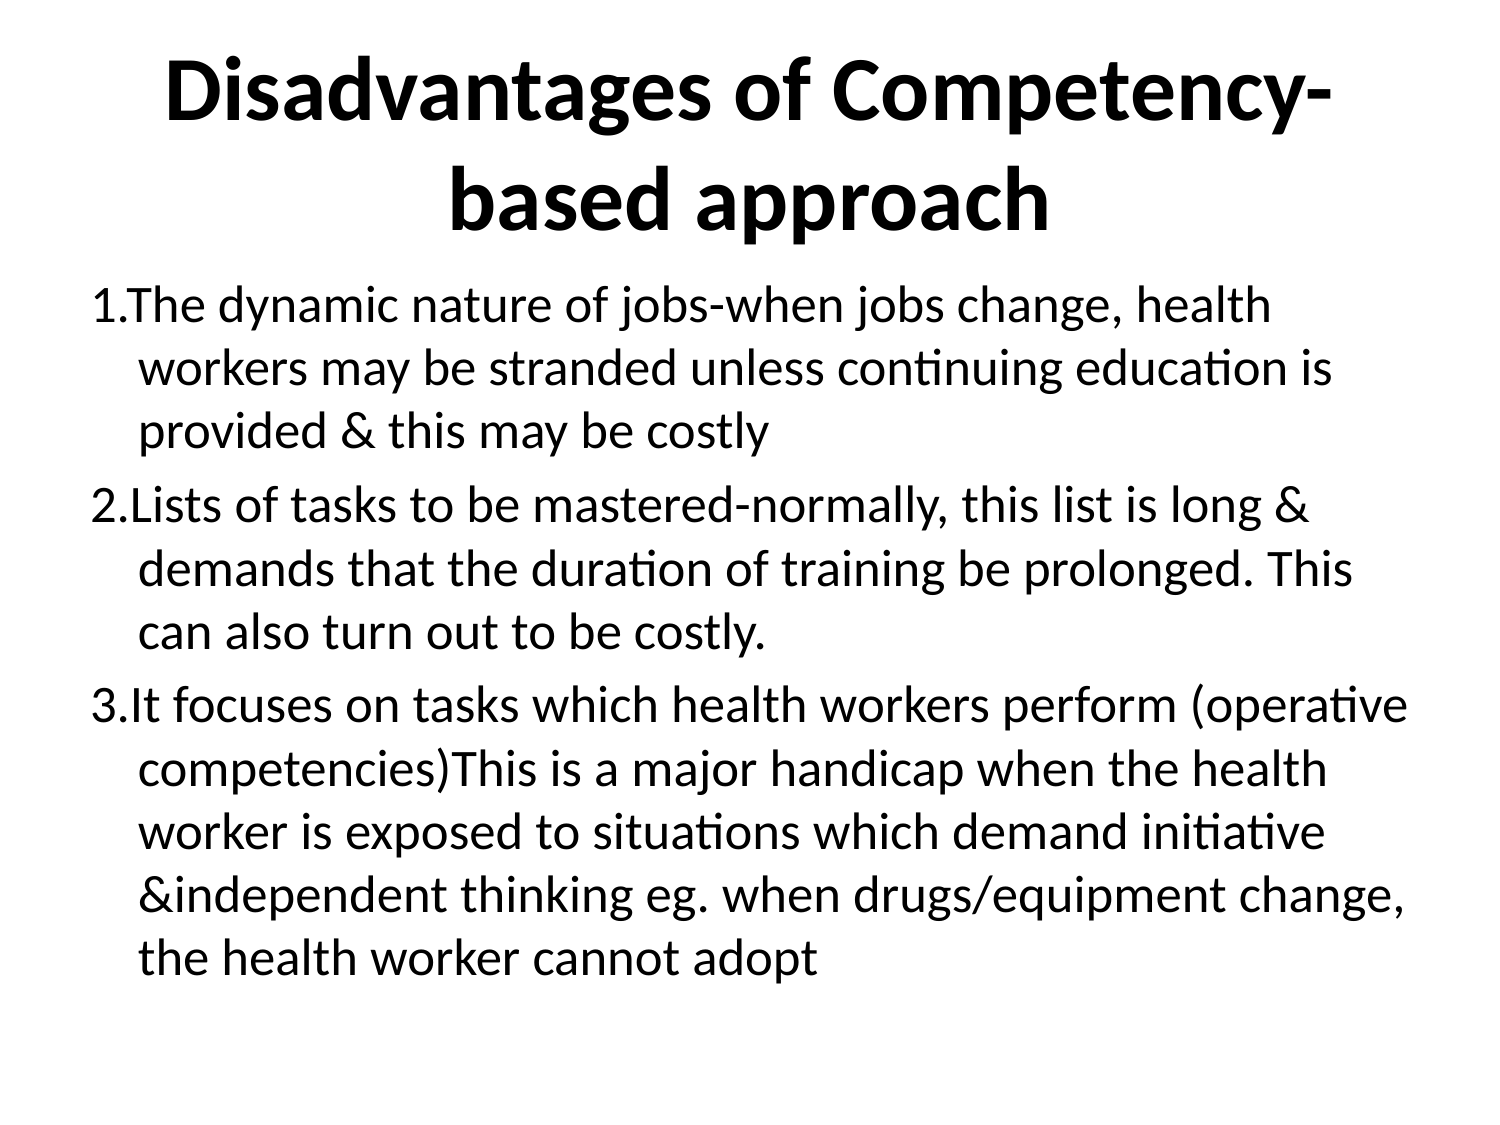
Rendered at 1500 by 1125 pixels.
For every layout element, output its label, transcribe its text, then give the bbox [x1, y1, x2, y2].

title Disadvantages of Competency-based approach [75, 45, 1425, 233]
list 1.The dynamic nature of jobs-when jobs change, health workers may be stranded unless continuing education is provided & this may be costly 2.Lists of tasks to be mastered-normally, this list is long & demands that the duration of training be prolonged. This can also turn out to be costly. 3.It focuses on tasks which health workers perform (operative competencies)This is a major handicap when the health worker is exposed to situations which demand initiative &independent thinking eg. when drugs/equipment change, the health worker cannot adopt [75, 262, 1425, 1005]
